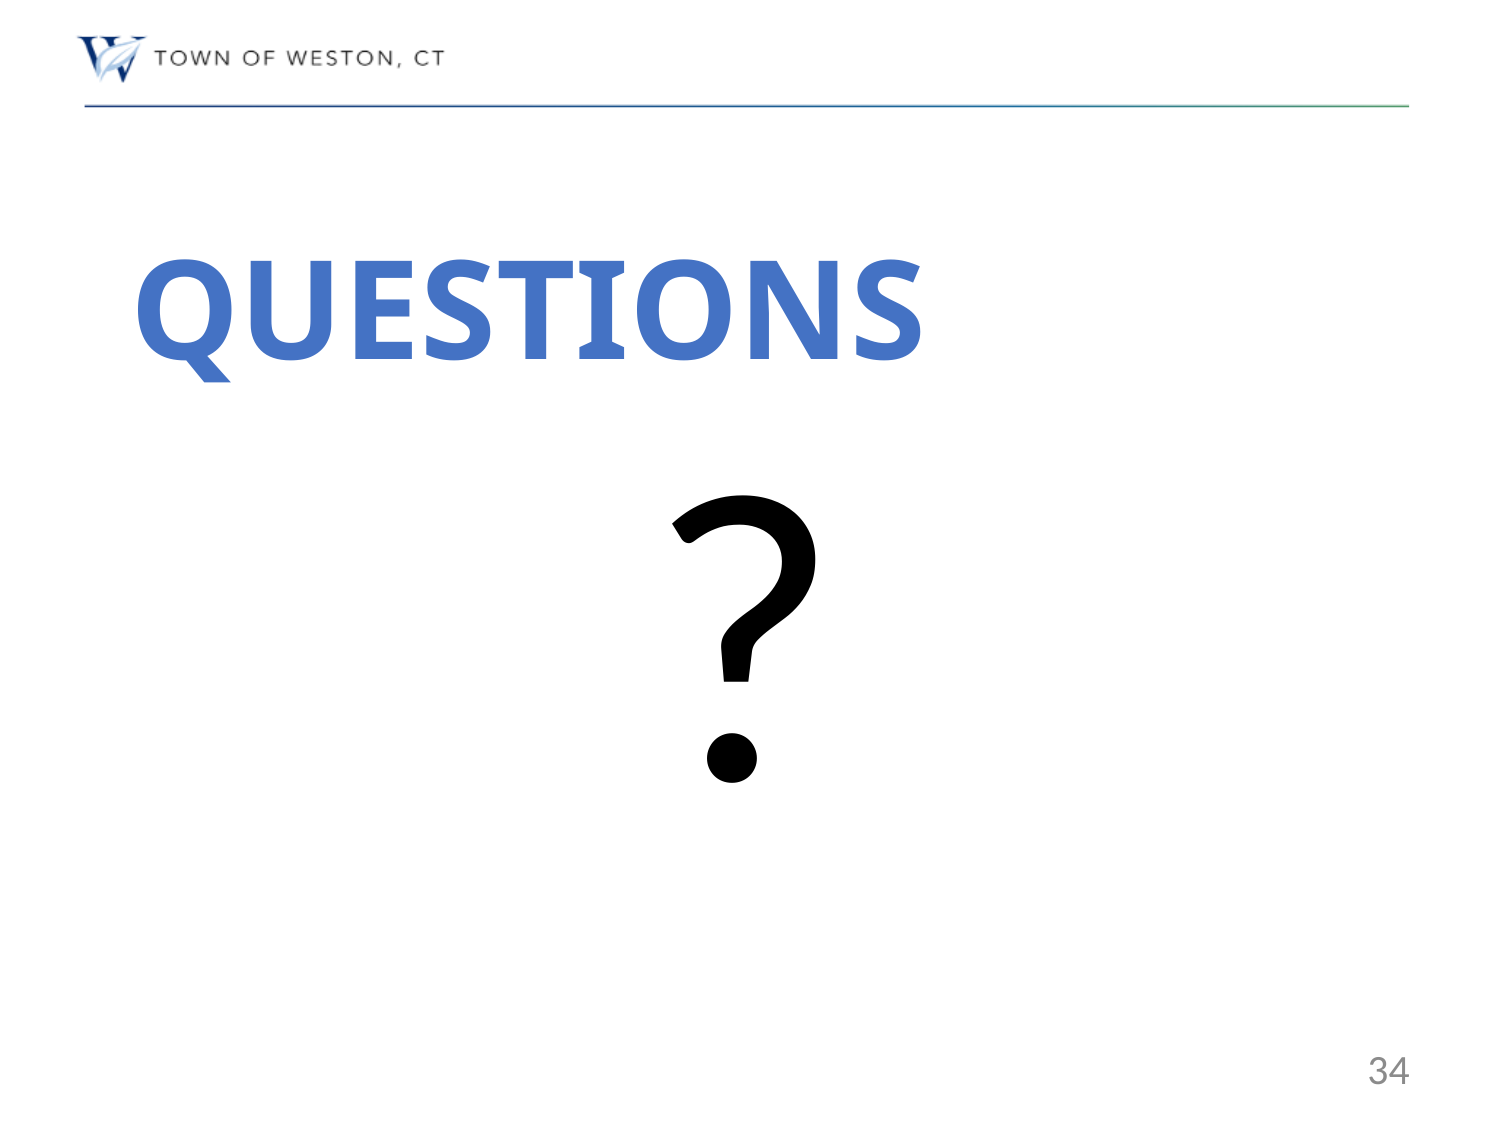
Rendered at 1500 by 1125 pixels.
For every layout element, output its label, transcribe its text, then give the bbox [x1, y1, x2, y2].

title QUESTIONS [115, 205, 1410, 424]
picture [0, 13, 1410, 146]
slide_number 34 [1087, 1037, 1425, 1098]
list ? [624, 412, 888, 925]
